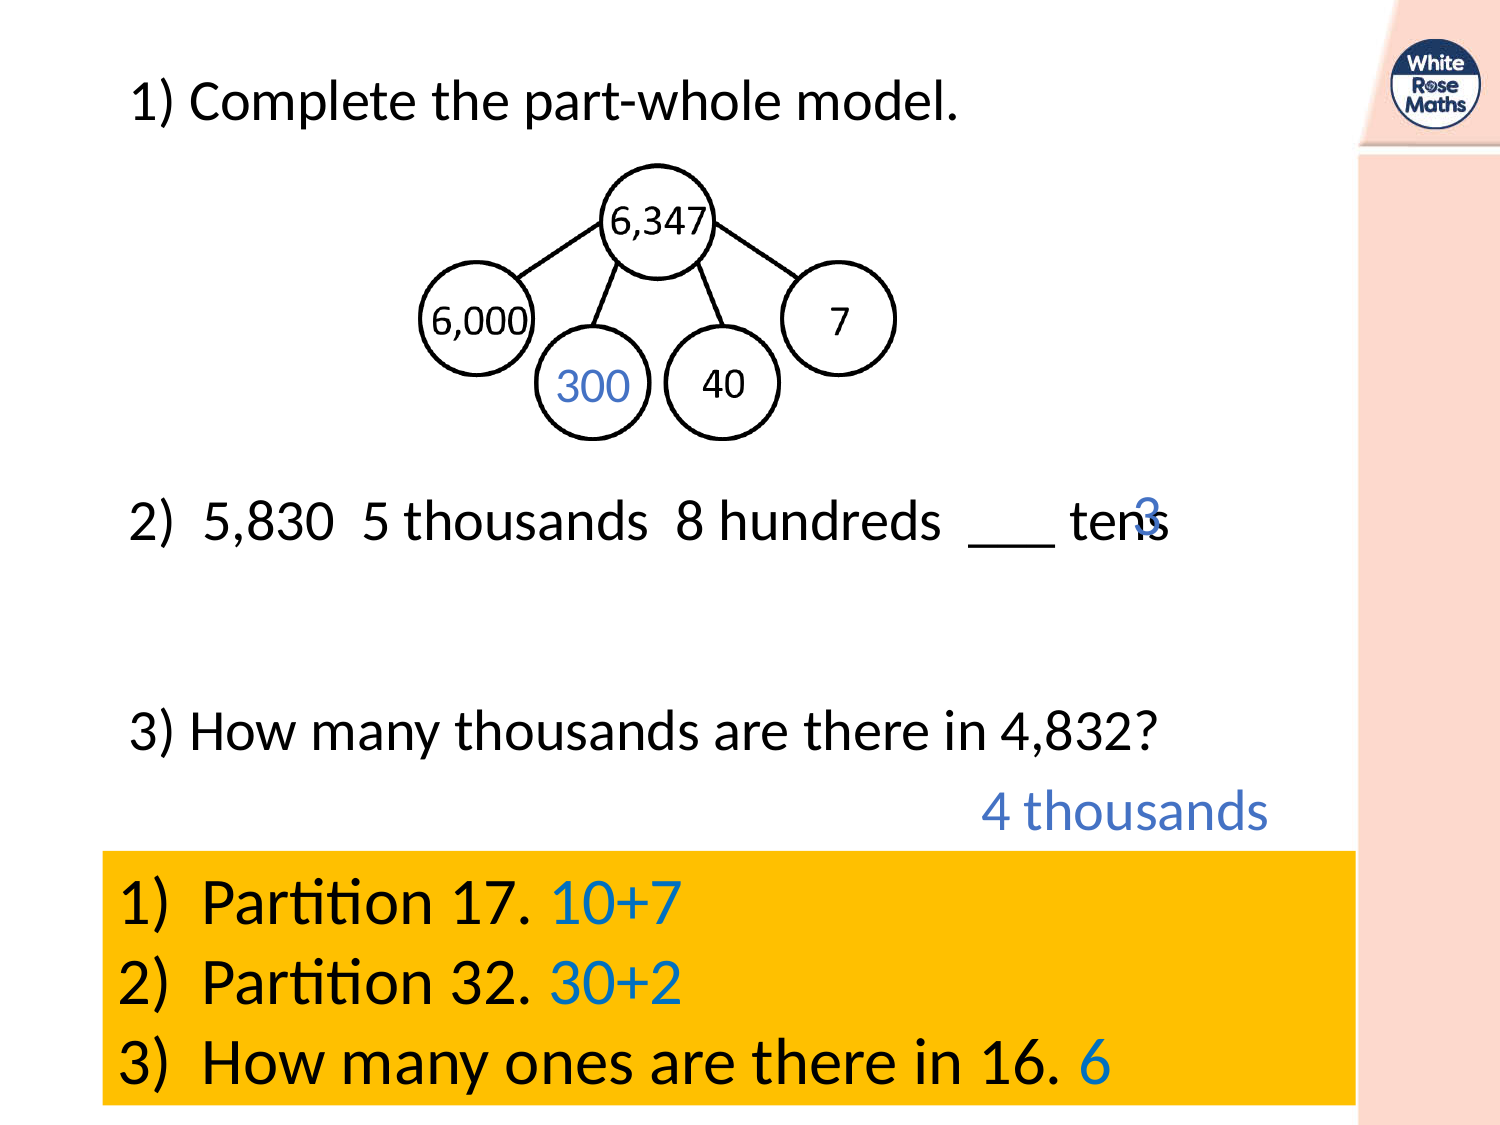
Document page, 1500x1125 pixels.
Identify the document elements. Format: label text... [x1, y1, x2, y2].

text_box Partition 17. 10+7 Partition 32. 30+2 How many ones are there in 16. 6 [102, 850, 1356, 1106]
picture [0, 0, 1500, 1125]
text_box 3 [1117, 469, 1177, 555]
text_box 4 thousands [966, 764, 1285, 850]
